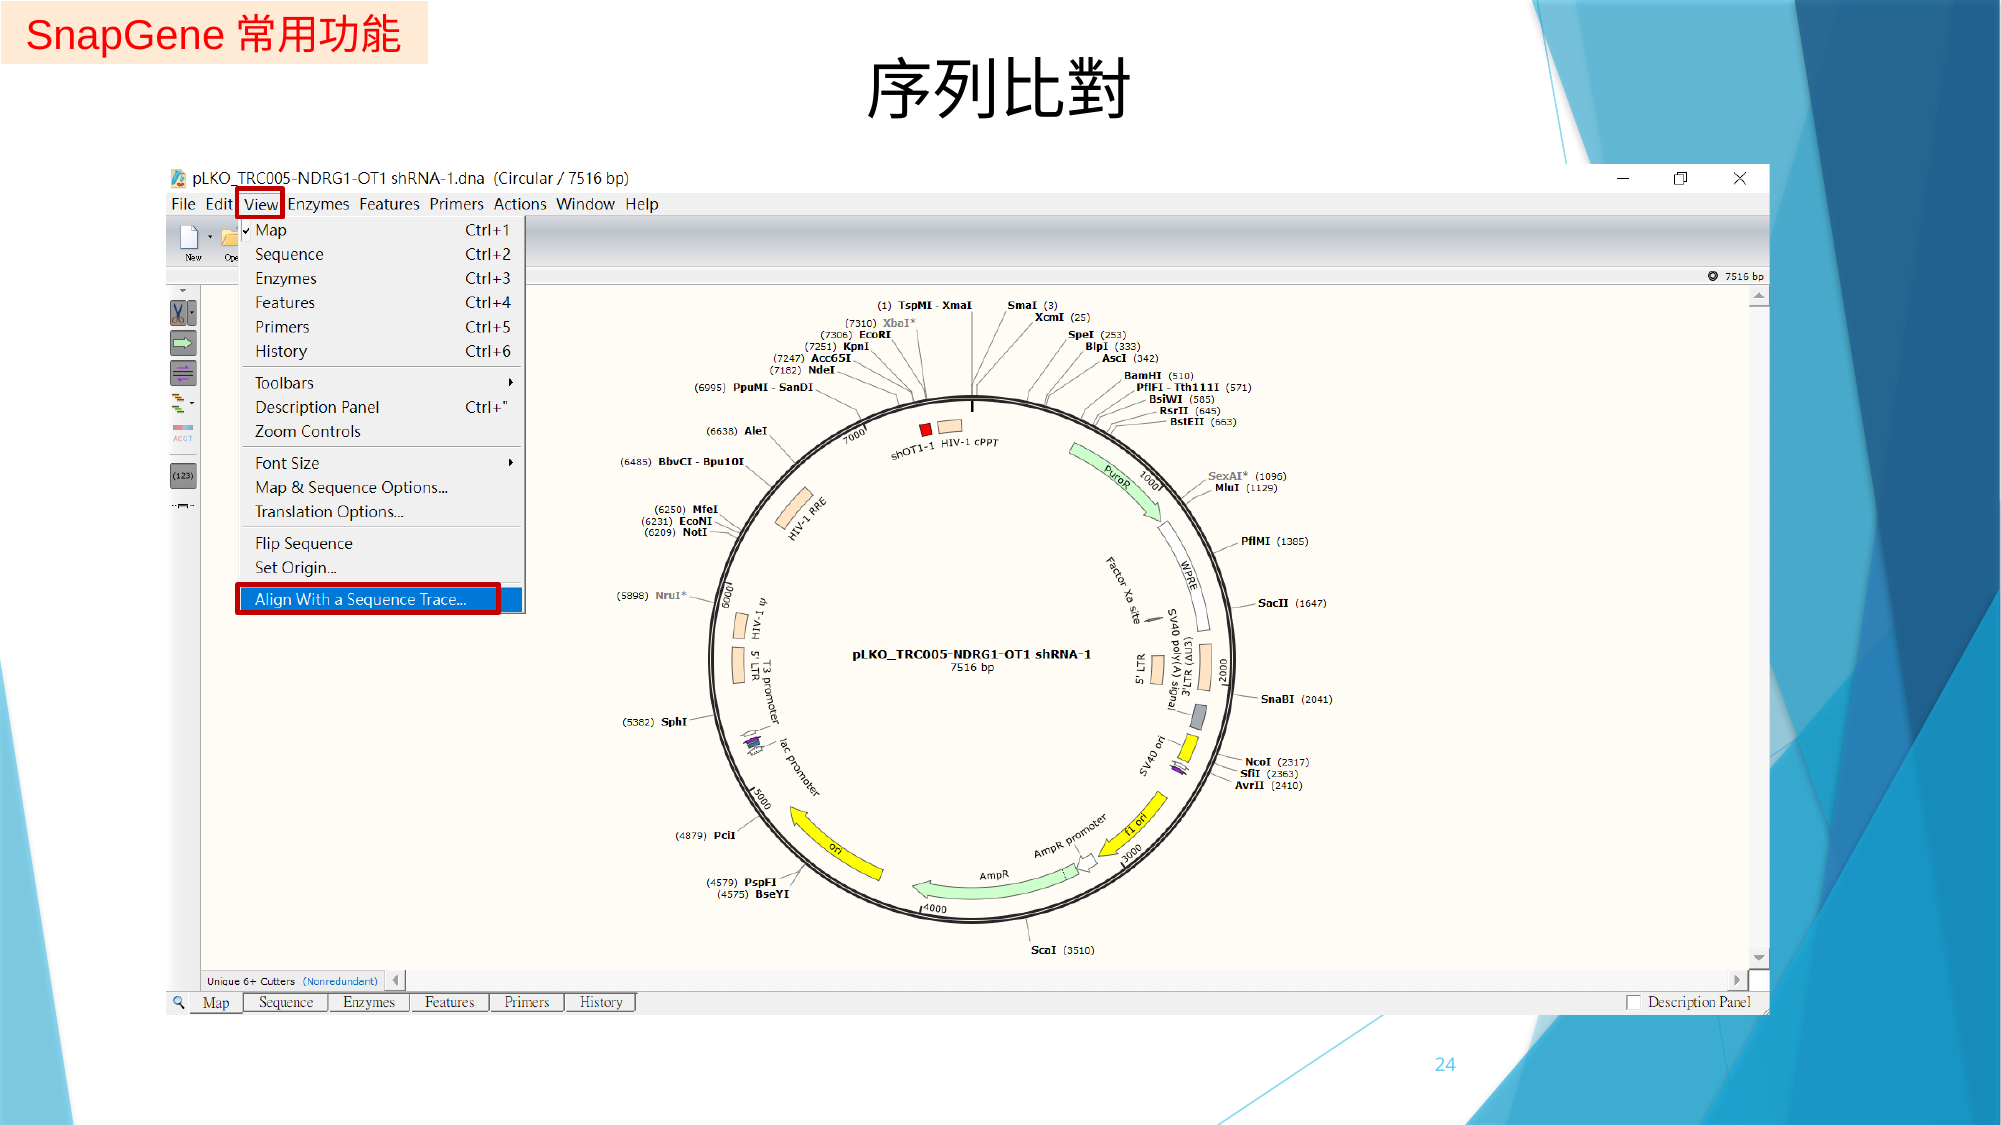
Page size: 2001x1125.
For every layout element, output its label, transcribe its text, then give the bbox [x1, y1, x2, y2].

picture [165, 163, 1771, 1016]
text_box 序列比對 [294, 39, 1706, 163]
text_box SnapGene常用功能 [0, 0, 429, 65]
slide_number 24 [1370, 1046, 1472, 1086]
